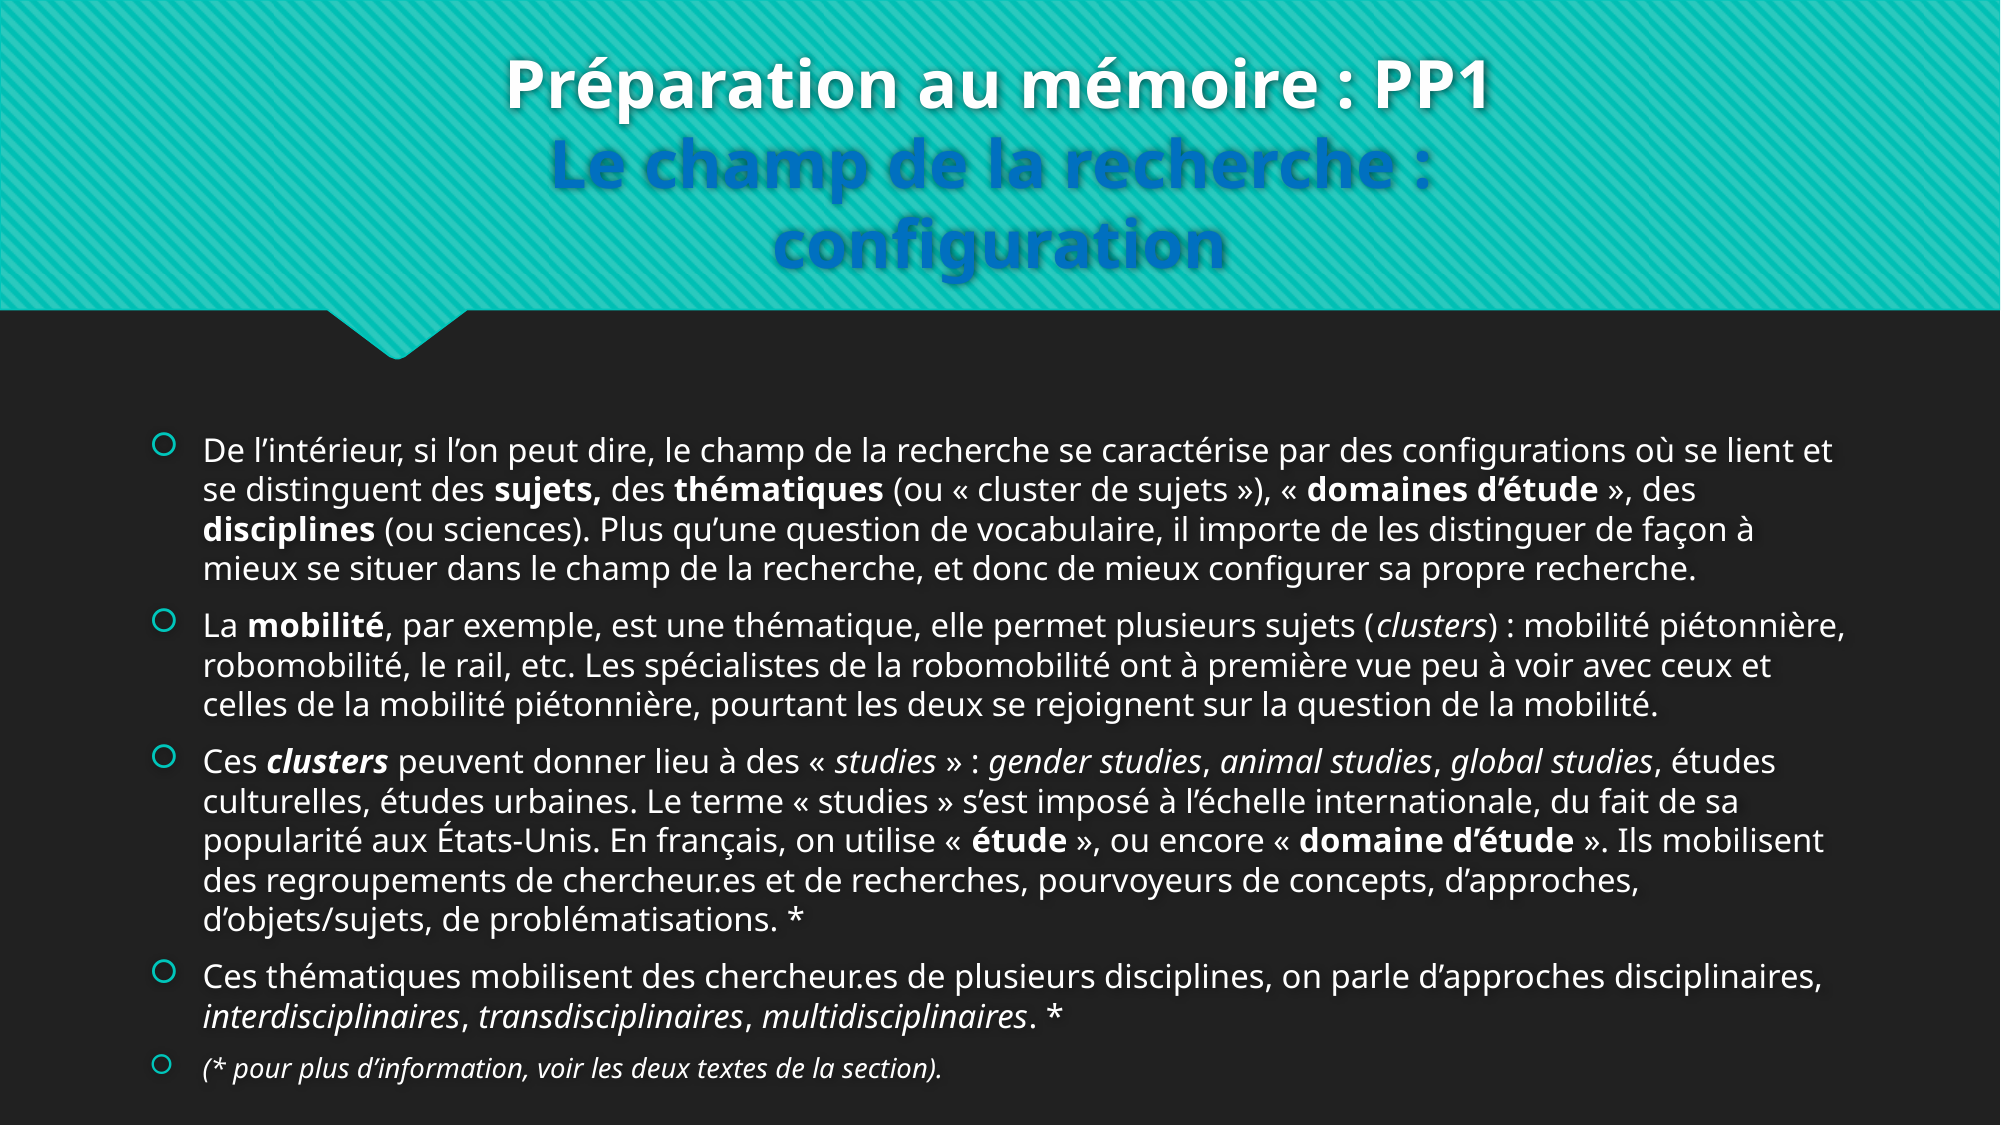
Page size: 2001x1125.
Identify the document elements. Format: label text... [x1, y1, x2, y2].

list De l’intérieur, si l’on peut dire, le champ de la recherche se caractérise par des configurations où se lient et se distinguent des sujets, des thématiques (ou « cluster de sujets »), « domaines d’étude », des disciplines (ou sciences). Plus qu’une question de vocabulaire, il importe de les distinguer de façon à mieux se situer dans le champ de la recherche, et donc de mieux configurer sa propre recherche. La mobilité, par exemple, est une thématique, elle permet plusieurs sujets (clusters) : mobilité piétonnière, robomobilité, le rail, etc. Les spécialistes de la robomobilité ont à première vue peu à voir avec ceux et celles de la mobilité piétonnière, pourtant les deux se rejoignent sur la question de la mobilité. Ces clusters peuvent donner lieu à des « studies » : gender studies, animal studies, global studies, études culturelles, études urbaines. Le terme « studies » s’est imposé à l’échelle internationale, du fait de sa popularité aux États-Unis. En français, on utilise « étude », ou encore « domaine d’étude ». Ils mobilisent des regroupements de chercheur.es et de recherches, pourvoyeurs de concepts, d’approches, d’objets/sujets, de problématisations. * Ces thématiques mobilisent des chercheur.es de plusieurs disciplines, on parle d’approches disciplinaires, interdisciplinaires, transdisciplinaires, multidisciplinaires. * (* pour plus d’information, voir les deux textes de la section). [134, 364, 1866, 1114]
title Préparation au mémoire : PP1 Le champ de la recherche : configuration [132, 73, 1868, 290]
